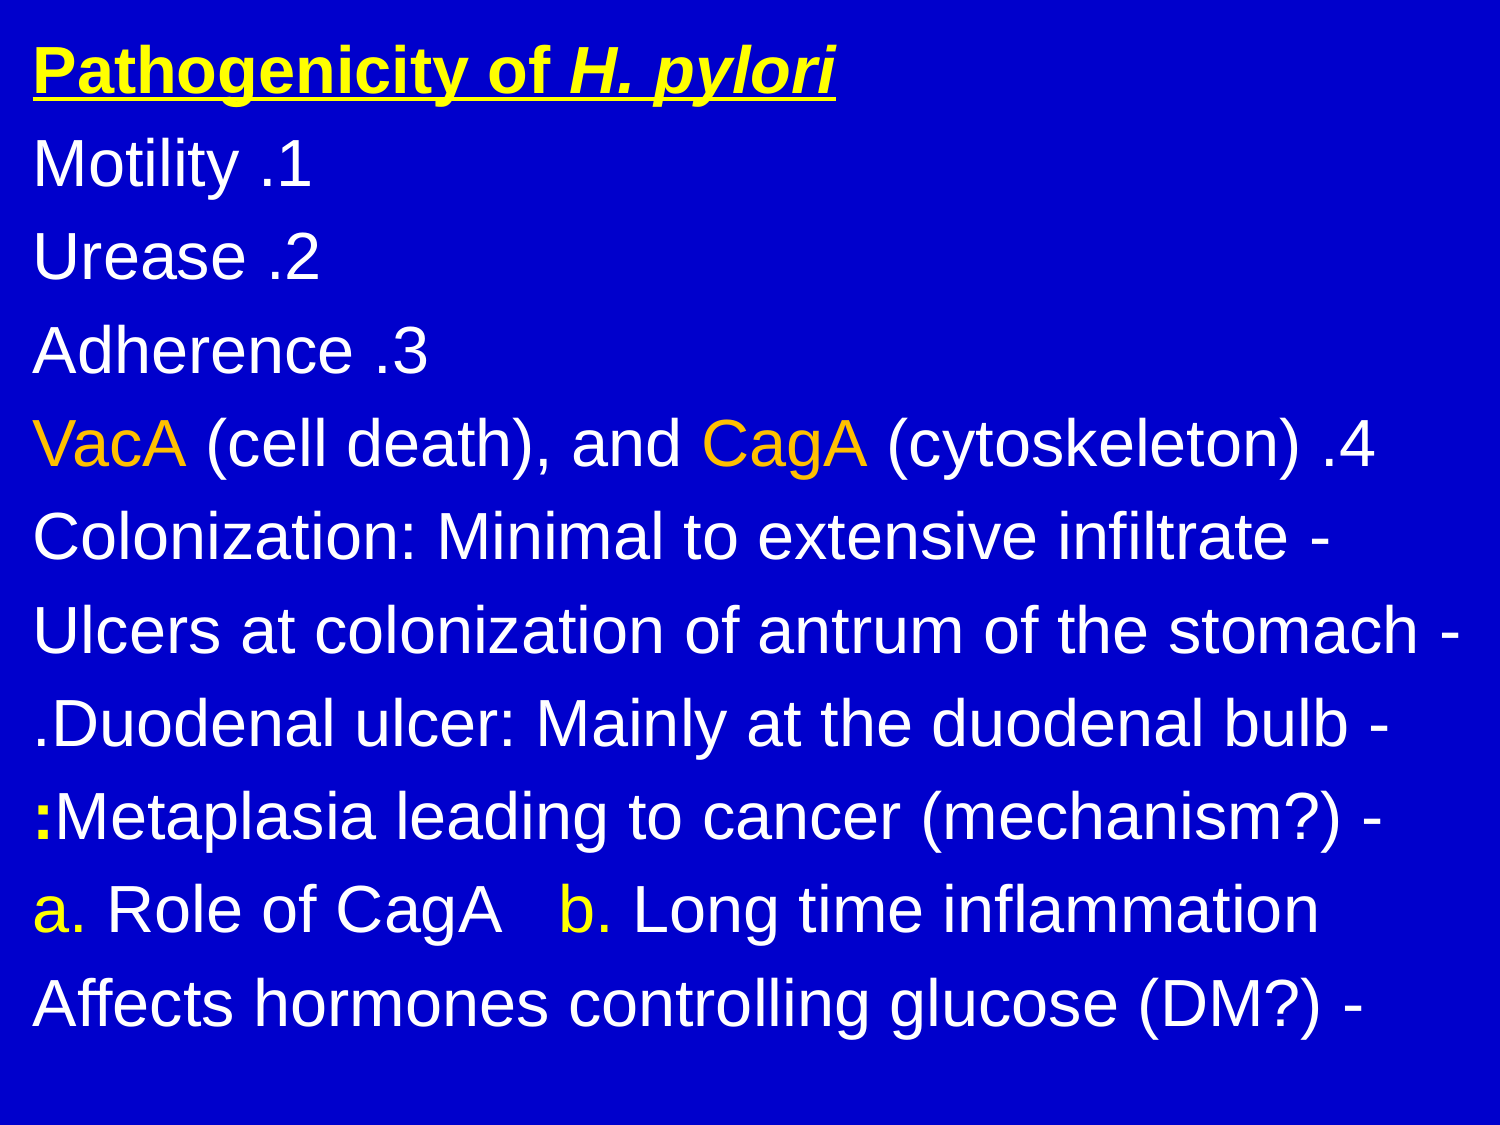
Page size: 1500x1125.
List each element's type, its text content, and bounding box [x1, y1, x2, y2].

list Pathogenicity of H. pylori 1. Motility 2. Urease 3. Adherence 4. VacA (cell death), and CagA (cytoskeleton) - Colonization: Minimal to extensive infiltrate - Ulcers at colonization of antrum of the stomach - Duodenal ulcer: Mainly at the duodenal bulb. - Metaplasia leading to cancer (mechanism?): a. Role of CagA b. Long time inflammation - Affects hormones controlling glucose (DM?) [17, 19, 1483, 1106]
